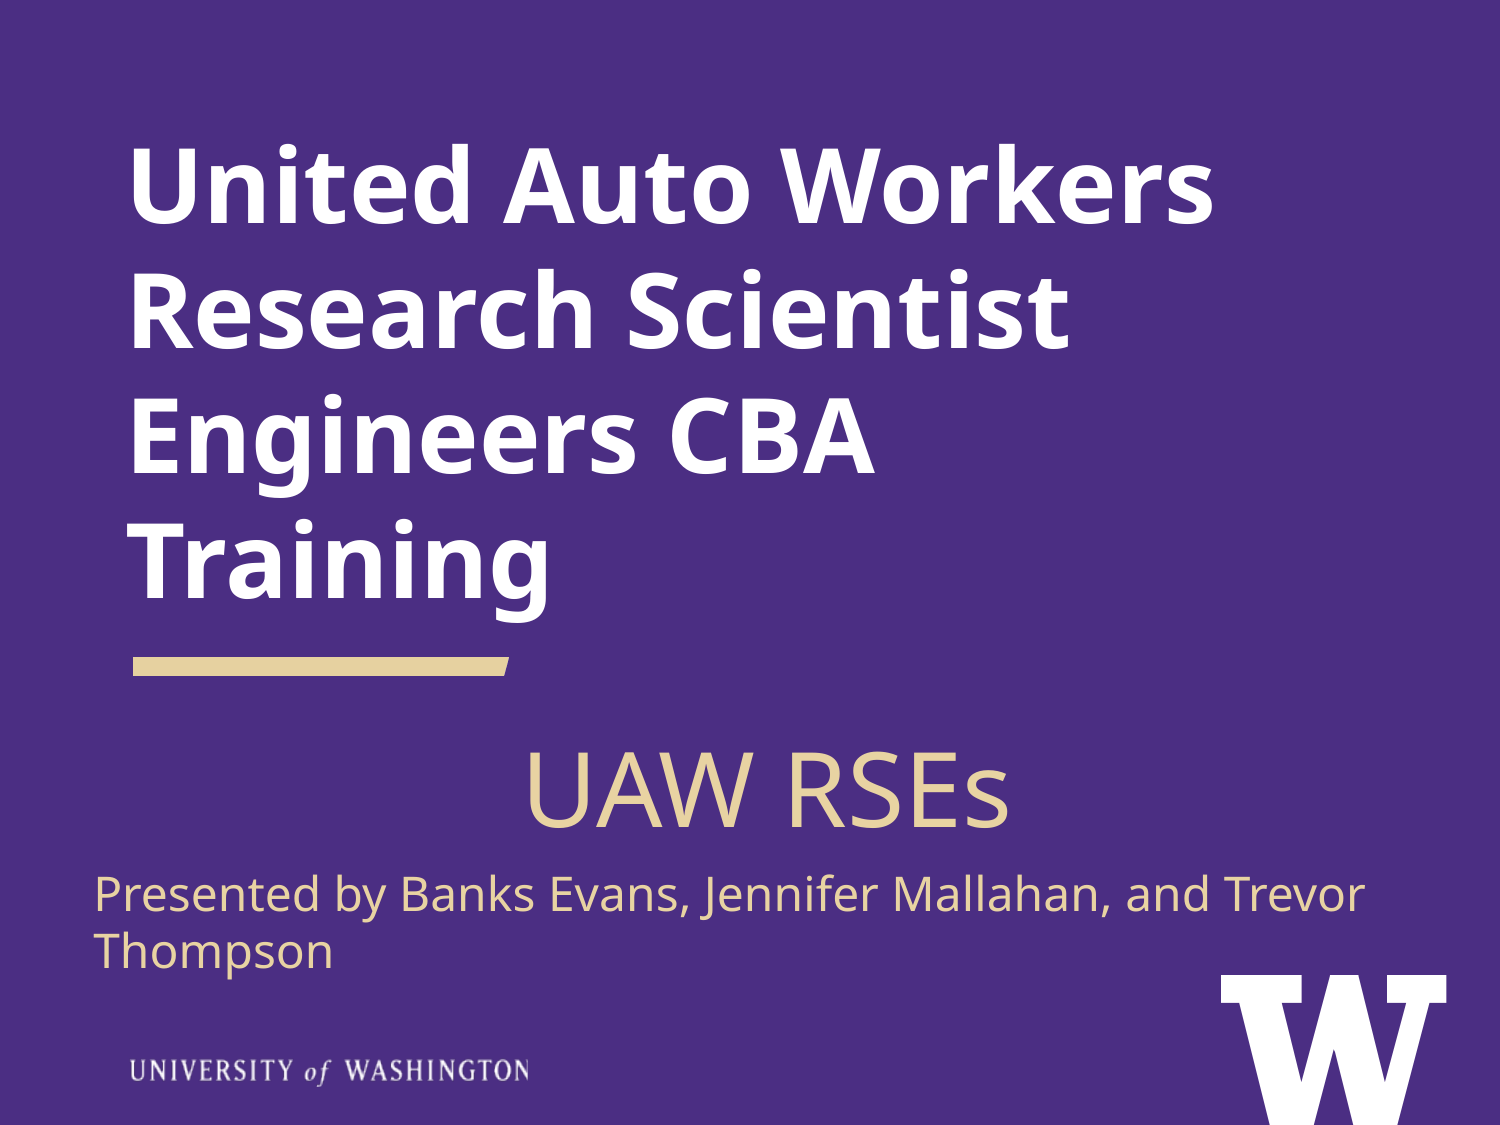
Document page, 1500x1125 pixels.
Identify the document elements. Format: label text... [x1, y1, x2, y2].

picture [1221, 986, 1447, 1125]
title United Auto Workers Research Scientist Engineers CBA Training [110, 193, 1254, 627]
text_box Presented by Banks Evans, Jennifer Mallahan, and Trevor Thompson [78, 856, 1463, 986]
text_box UAW RSEs [506, 715, 1463, 856]
picture [133, 657, 509, 676]
